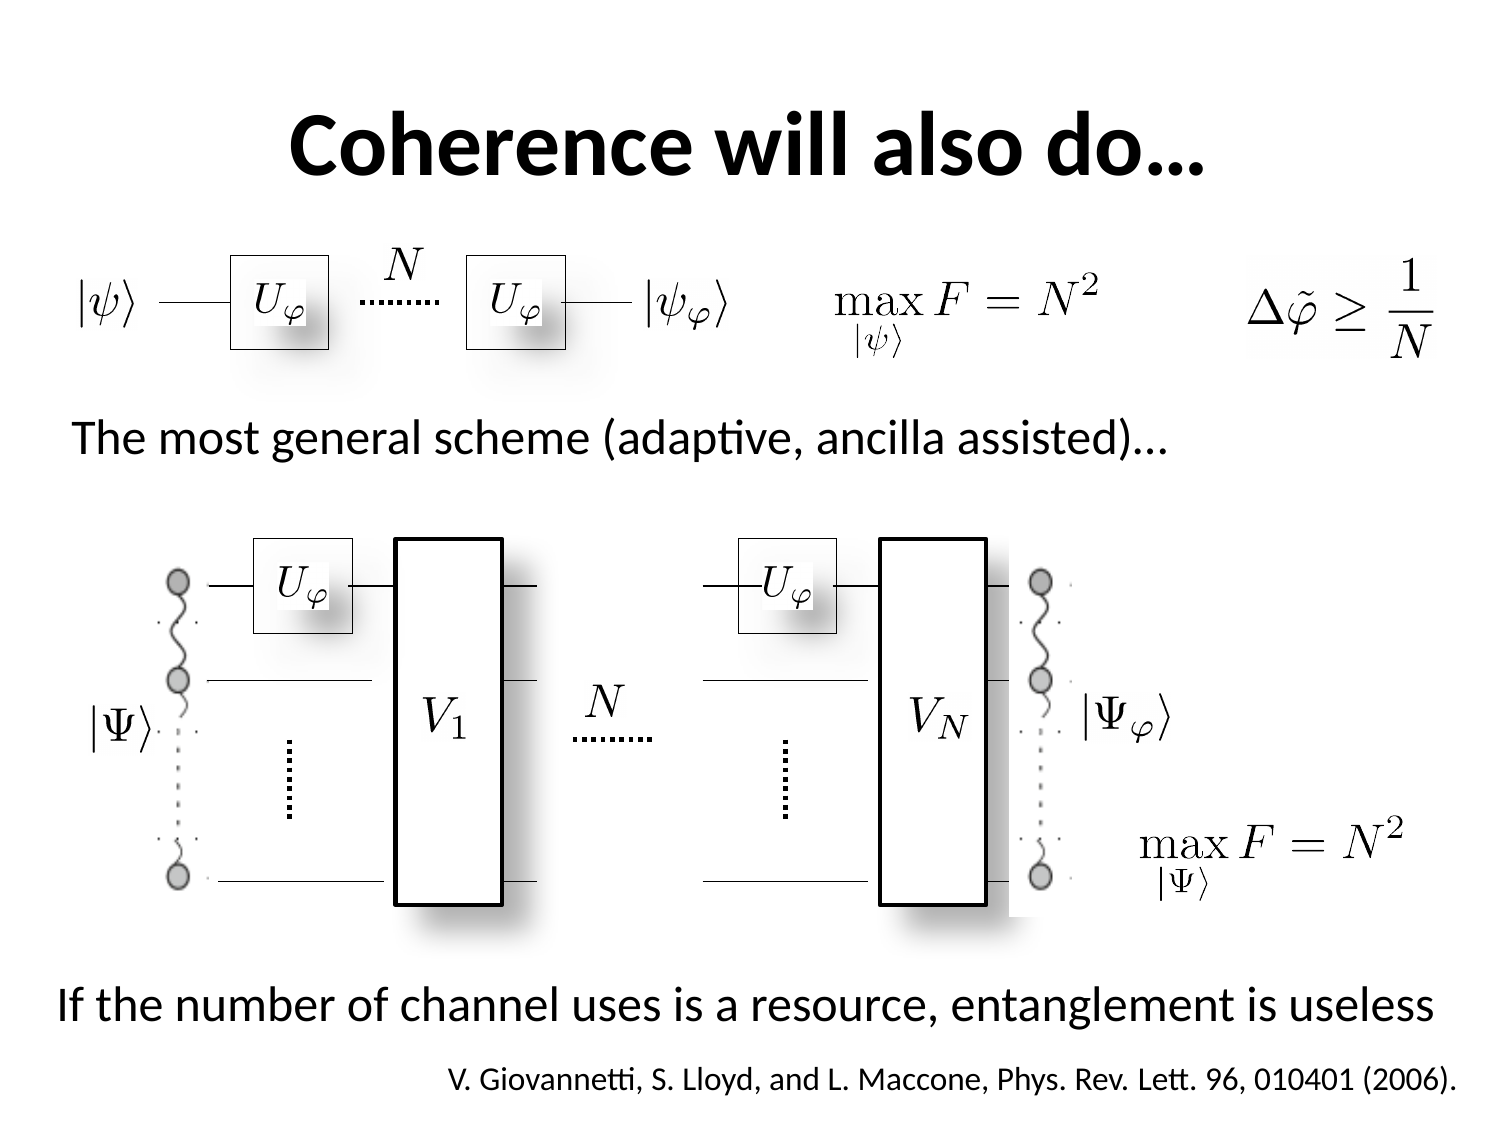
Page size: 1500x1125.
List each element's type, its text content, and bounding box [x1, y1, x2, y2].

picture [76, 278, 138, 331]
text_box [52, 396, 1187, 918]
picture [643, 278, 729, 331]
picture [832, 266, 1102, 361]
picture [1187, 810, 1408, 904]
picture [466, 255, 566, 350]
picture [1245, 255, 1438, 359]
title Coherence will also do… [75, 45, 1425, 233]
picture [229, 255, 330, 350]
picture [383, 243, 427, 282]
text_box If the number of channel uses is a resource, entanglement is useless [41, 964, 1451, 1039]
text_box V. Giovannetti, S. Lloyd, and L. Maccone, Phys. Rev. Lett. 96, 010401 (2006). [255, 1050, 1473, 1105]
